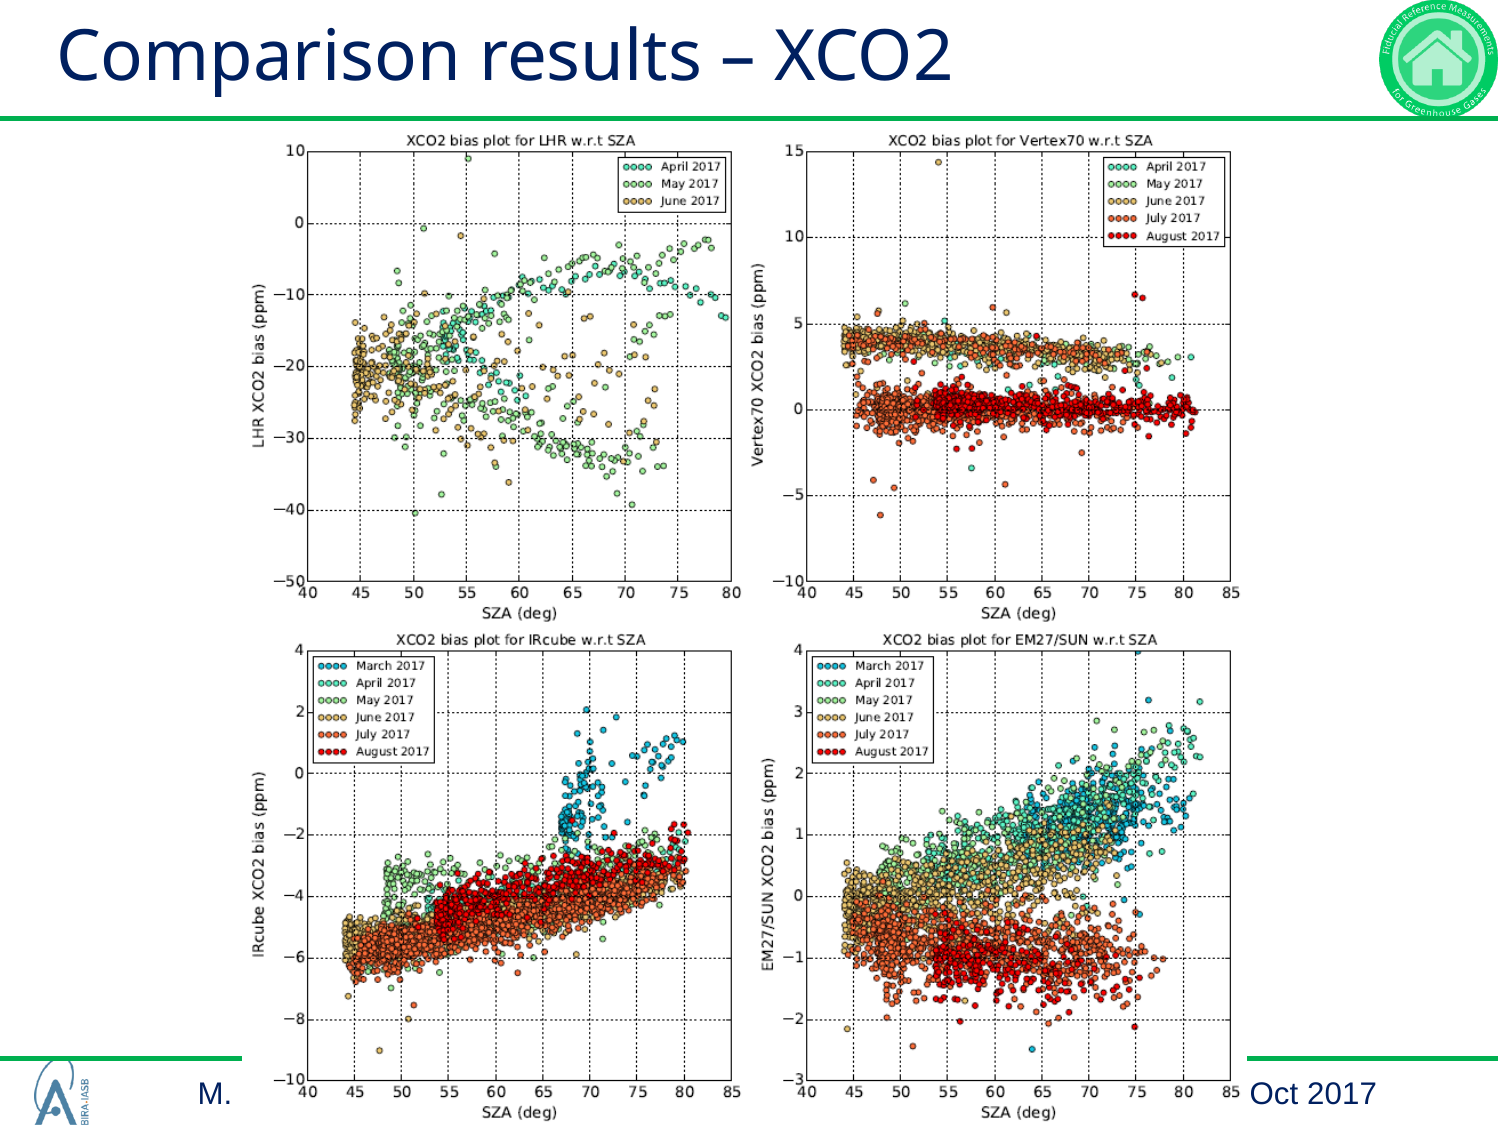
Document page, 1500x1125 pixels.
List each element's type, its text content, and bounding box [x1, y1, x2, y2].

title Comparison results – XCO2 [41, 2, 1365, 97]
picture [241, 125, 1247, 1125]
picture [34, 1061, 96, 1125]
picture [1379, 0, 1498, 116]
